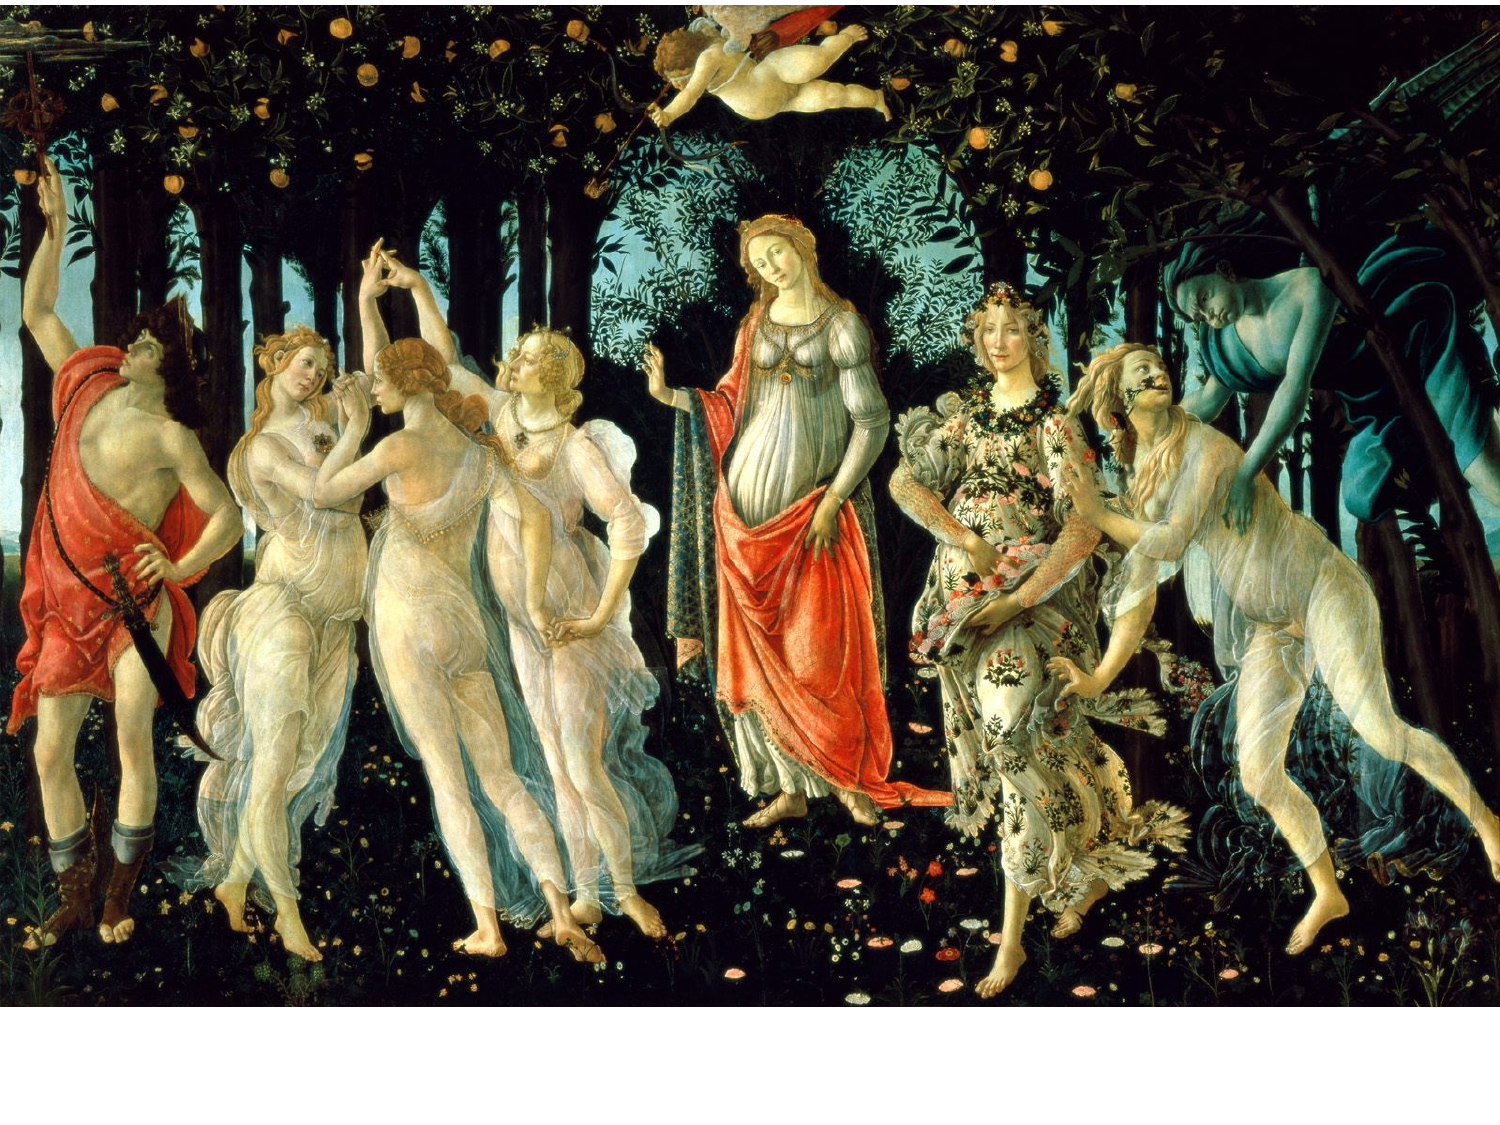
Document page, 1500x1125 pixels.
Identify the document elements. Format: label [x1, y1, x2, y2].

picture [0, 5, 1500, 1007]
